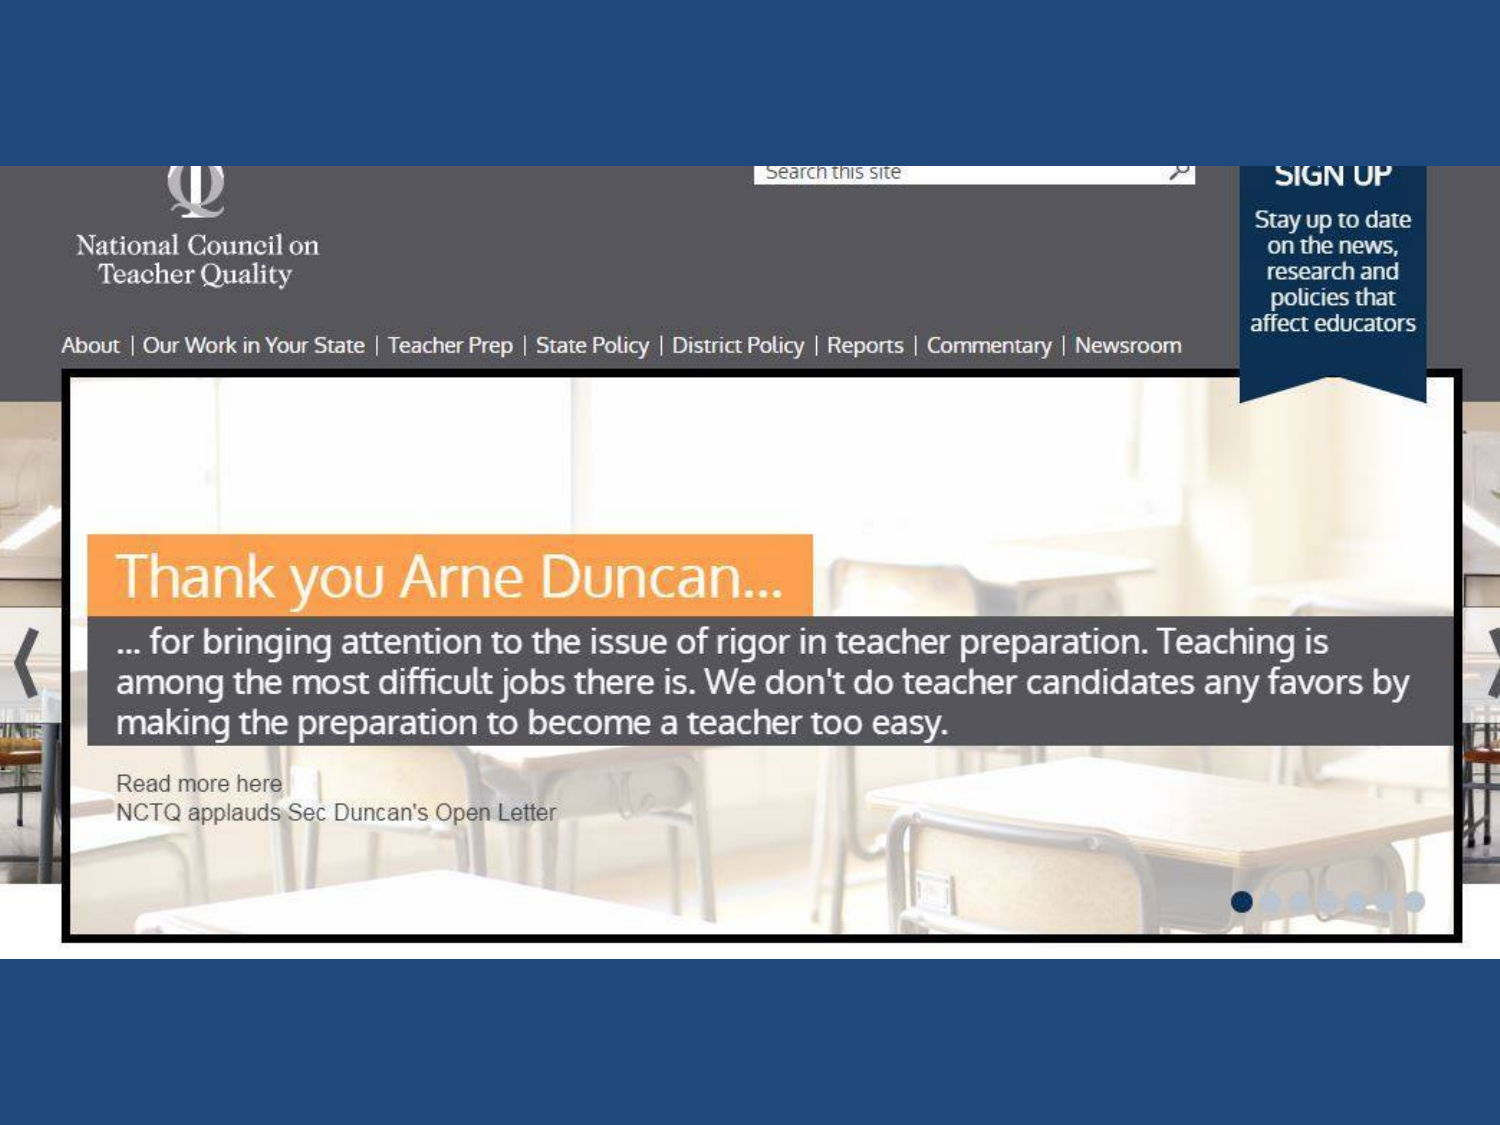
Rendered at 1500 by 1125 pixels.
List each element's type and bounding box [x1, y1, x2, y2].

picture [0, 166, 1500, 959]
